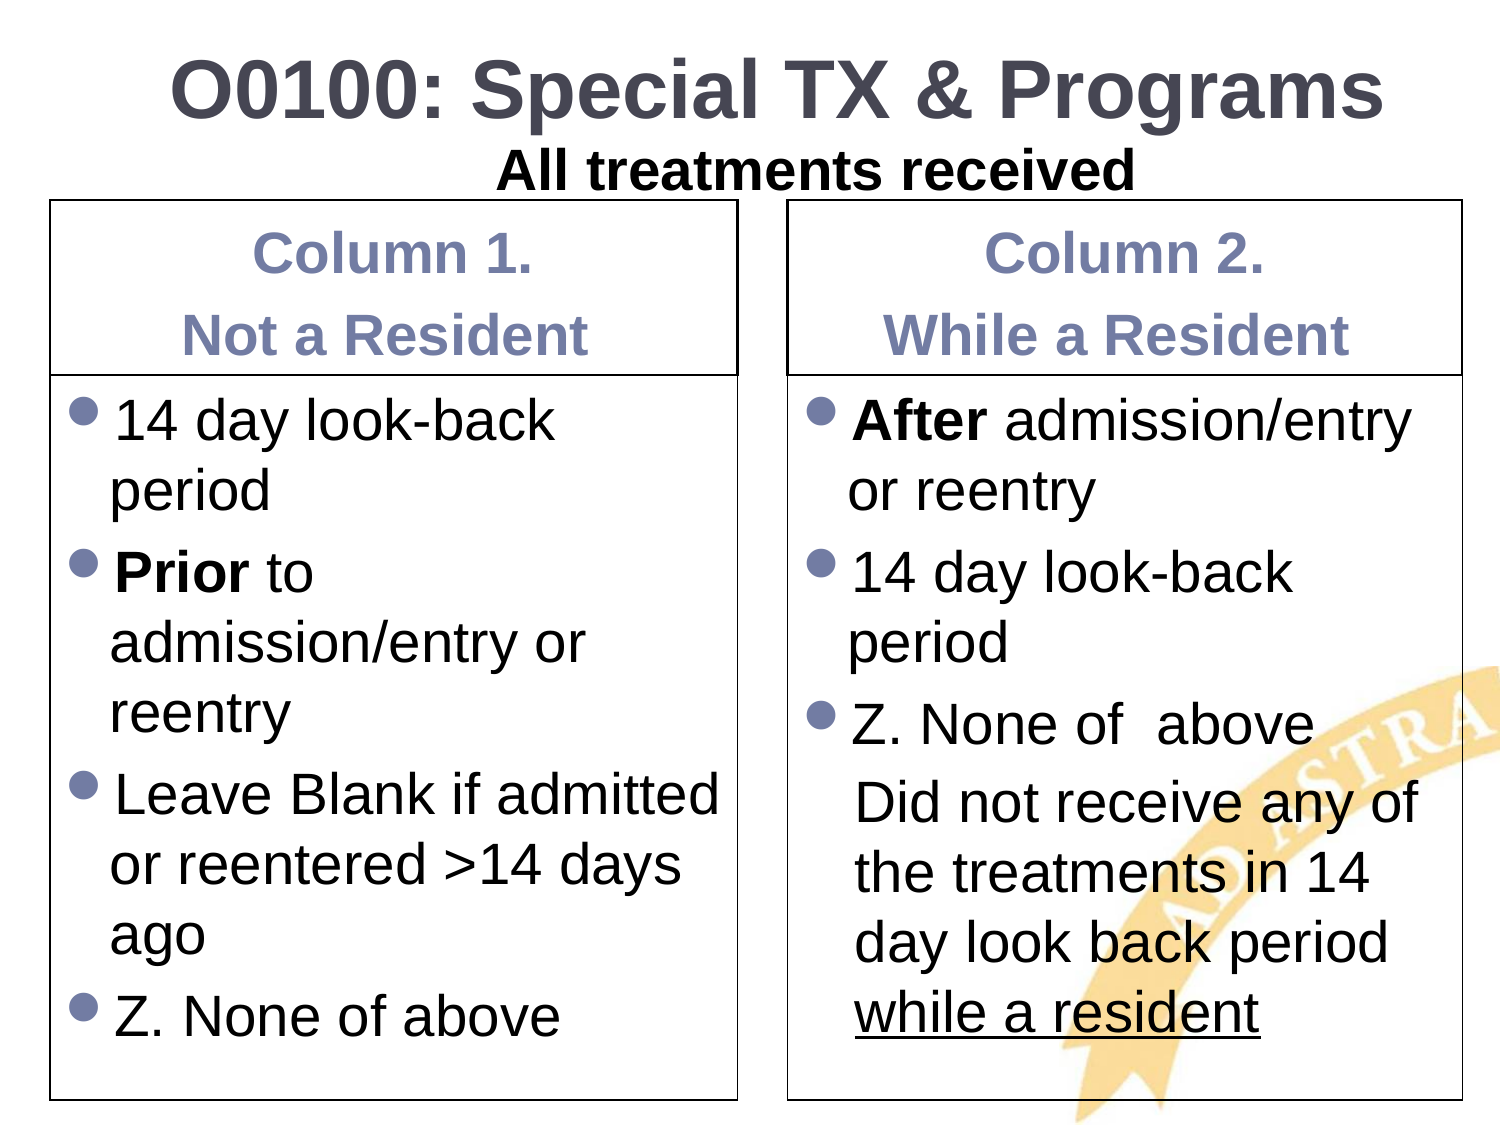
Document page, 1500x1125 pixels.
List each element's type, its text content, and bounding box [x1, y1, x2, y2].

text_box All treatments received [337, 125, 1313, 210]
list 14 day look-back period Prior to admission/entry or reentry Leave Blank if admitted or reentered >14 days ago Z. None of above [49, 374, 738, 1101]
picture [1059, 666, 1500, 1125]
title O0100: Special TX & Programs [62, 0, 1451, 151]
list Column 1. Not a Resident [49, 199, 739, 376]
list Column 2. While a Resident [786, 199, 1463, 376]
list After admission/entry or reentry 14 day look-back period Z. None of above Did not receive any of the treatments in 14 day look back period while a resident [787, 374, 1463, 1101]
